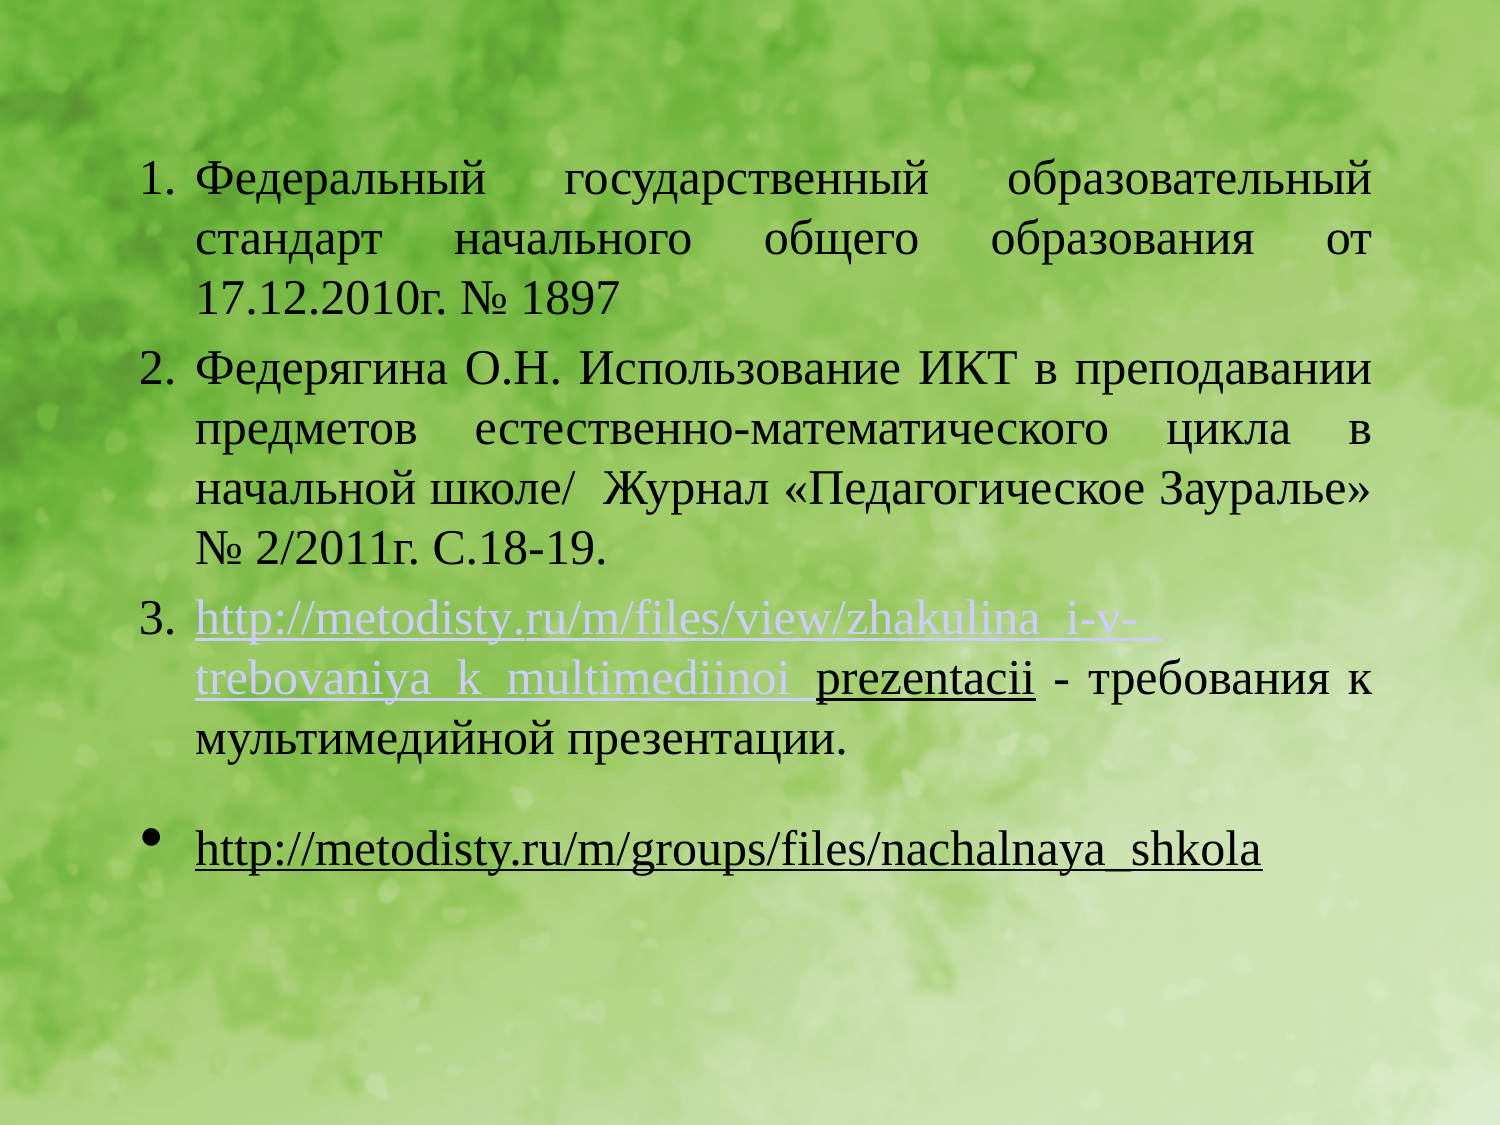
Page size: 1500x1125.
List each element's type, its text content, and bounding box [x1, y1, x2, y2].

list Федеральный государственный образовательный стандарт начального общего образования от 17.12.2010г. № 1897 Федерягина О.Н. Использование ИКТ в преподавании предметов естественно-математического цикла в начальной школе/ Журнал «Педагогическое Зауралье» № 2/2011г. С.18-19. http://metodisty.ru/m/files/view/zhakulina_i-v-_trebovaniya_k_multimediinoi_prezentacii - требования к мультимедийной презентации. http://metodisty.ru/m/groups/files/nachalnaya_shkola [123, 137, 1388, 1000]
picture [0, 0, 1500, 1125]
